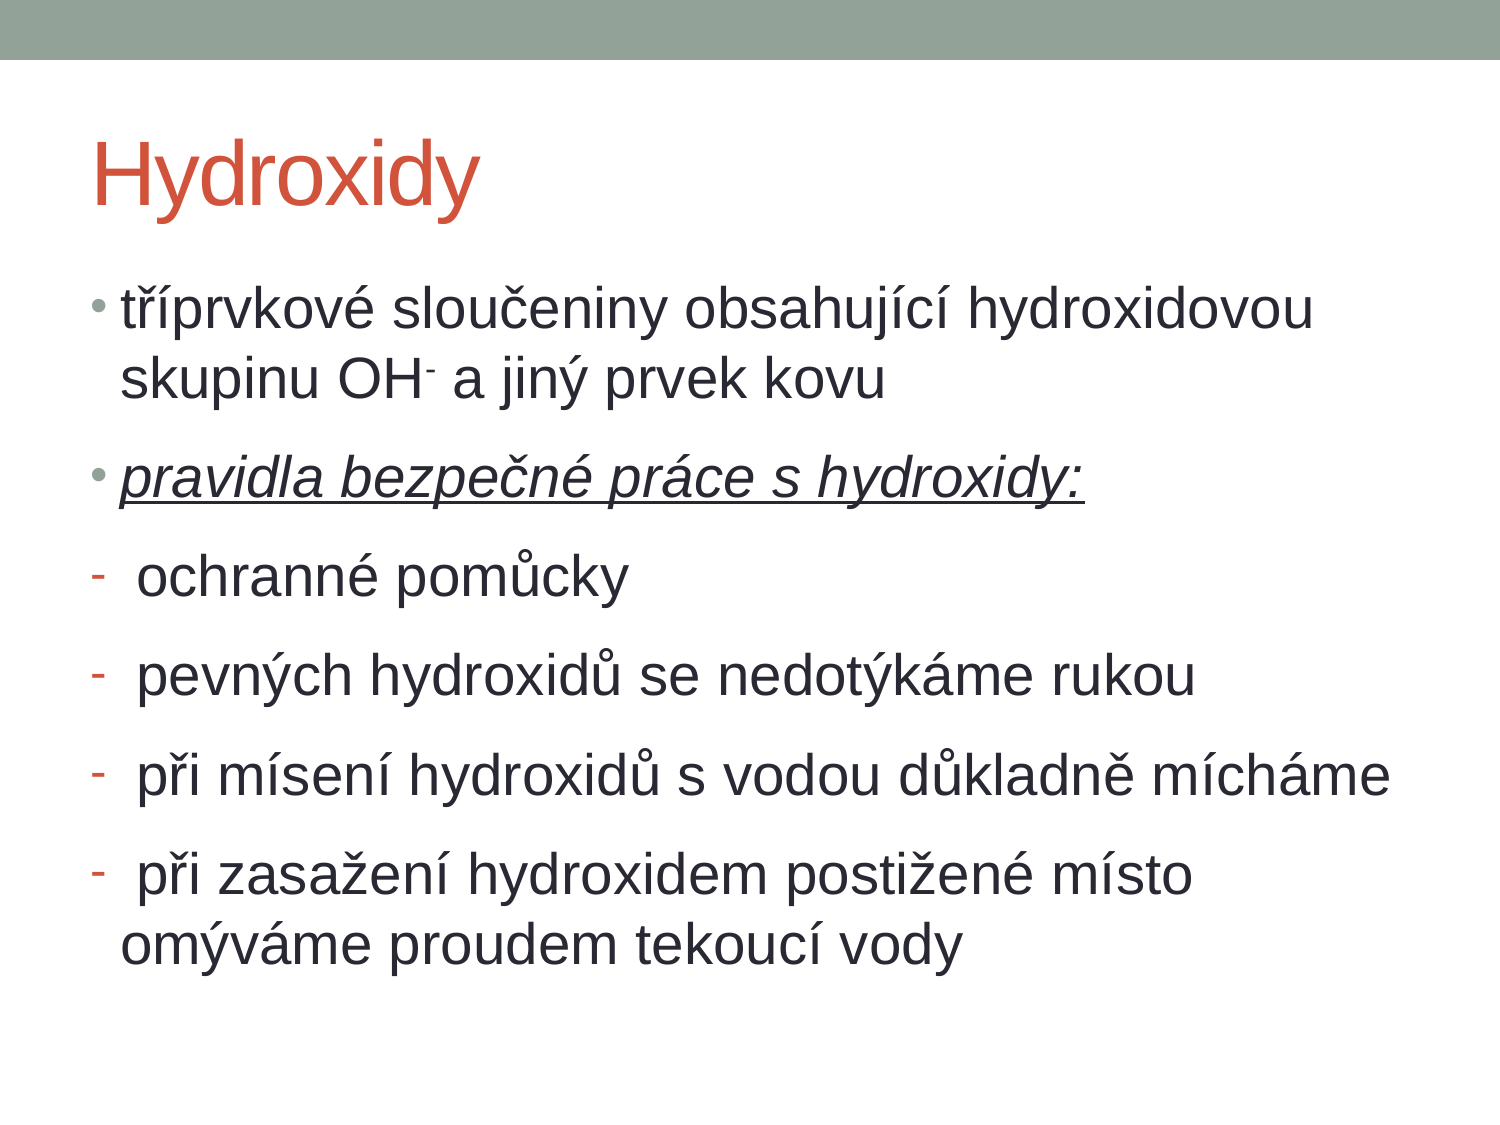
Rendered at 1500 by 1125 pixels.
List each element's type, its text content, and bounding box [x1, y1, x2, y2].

list tříprvkové sloučeniny obsahující hydroxidovou skupinu OH- a jiný prvek kovu pravidla bezpečné práce s hydroxidy: ochranné pomůcky pevných hydroxidů se nedotýkáme rukou při mísení hydroxidů s vodou důkladně mícháme při zasažení hydroxidem postižené místo omýváme proudem tekoucí vody [75, 262, 1471, 1094]
title Hydroxidy [75, 87, 1425, 250]
